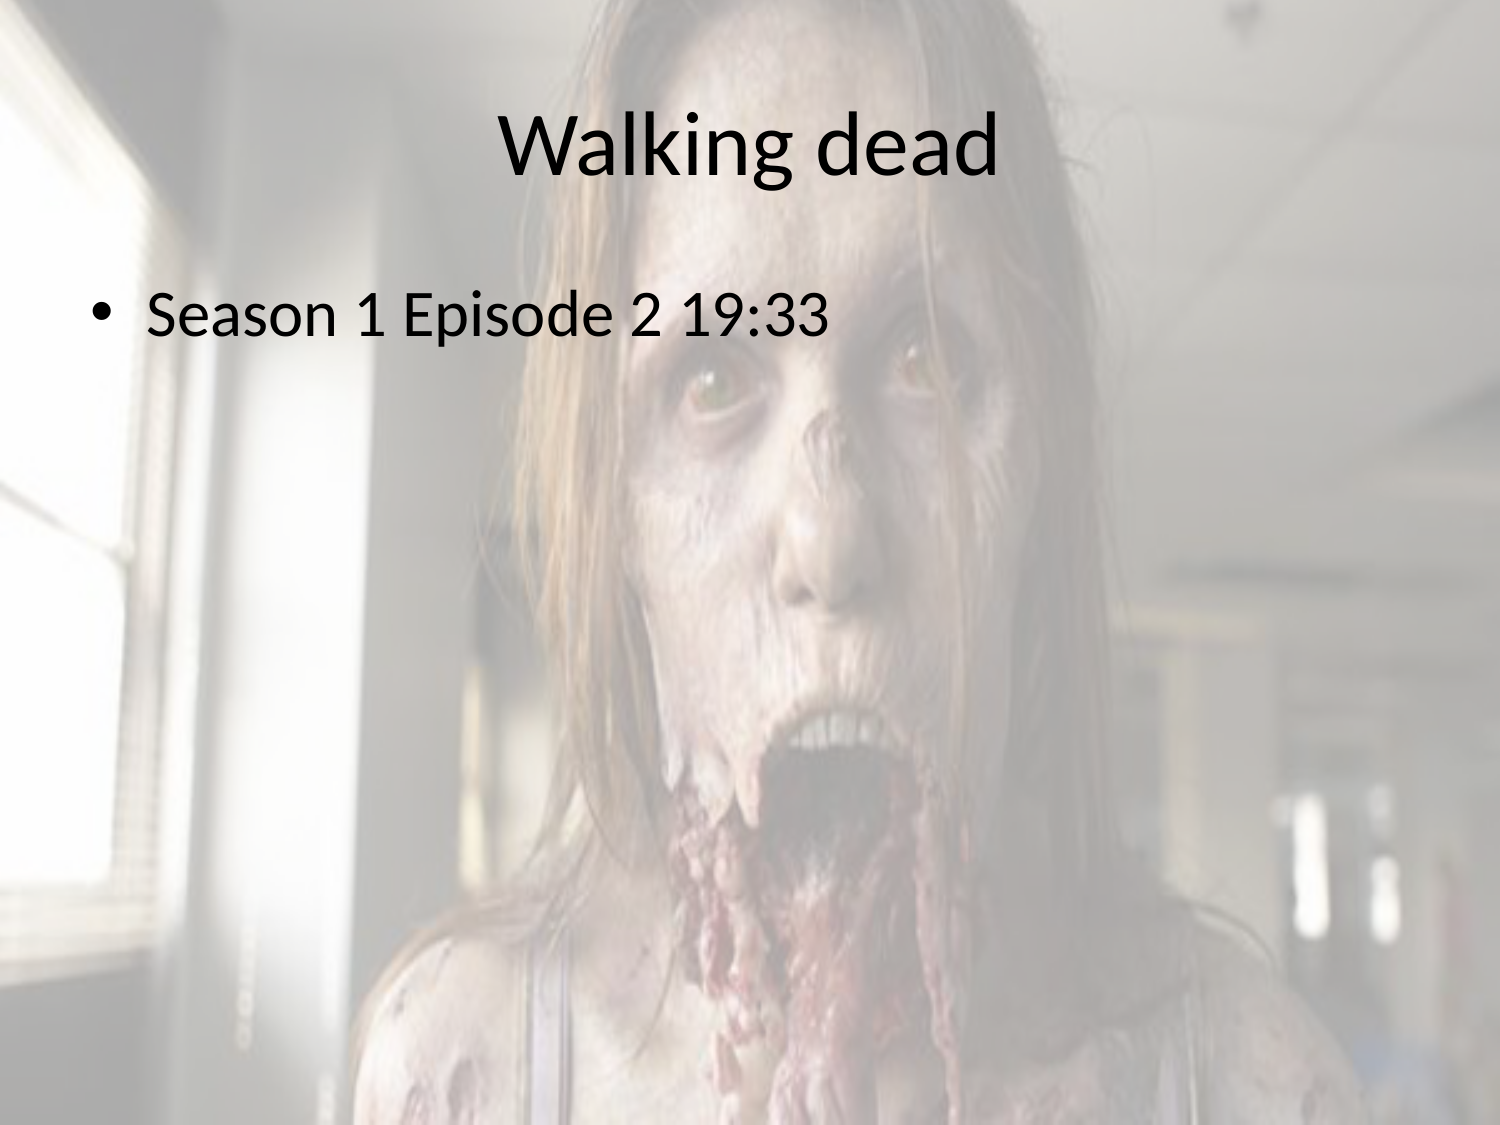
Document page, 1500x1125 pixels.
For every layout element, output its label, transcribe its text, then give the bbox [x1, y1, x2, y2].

title Walking dead [75, 45, 1425, 233]
list Season 1 Episode 2 19:33 [75, 262, 1425, 1005]
